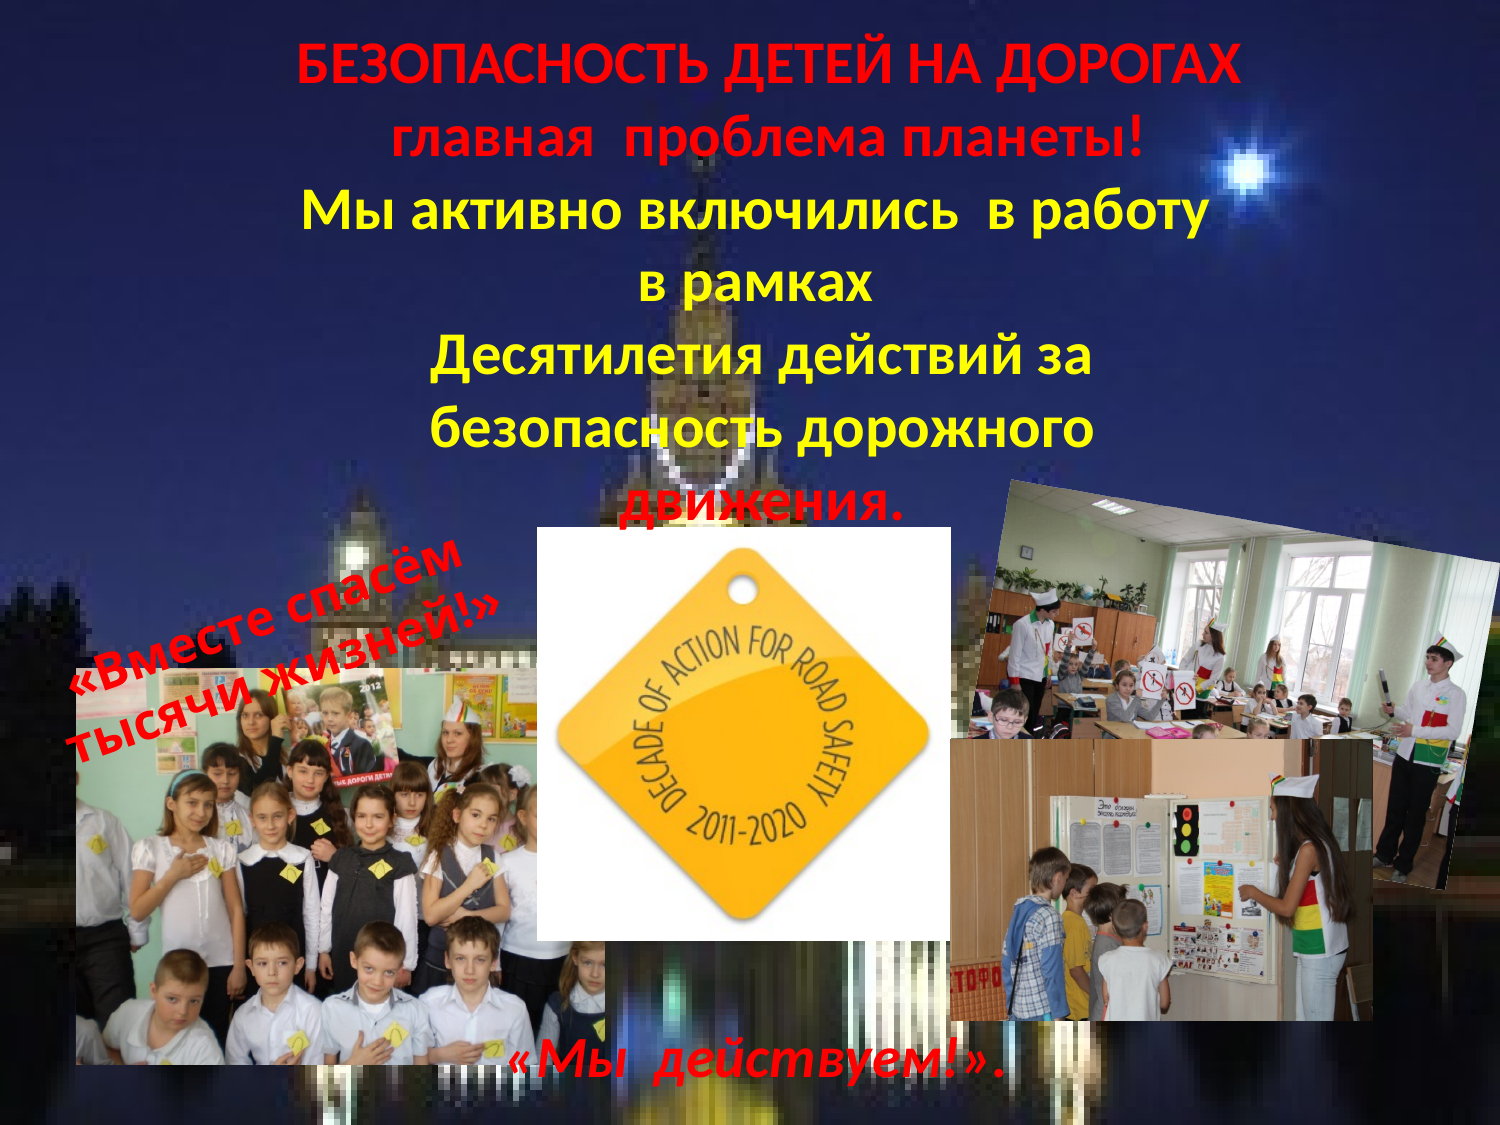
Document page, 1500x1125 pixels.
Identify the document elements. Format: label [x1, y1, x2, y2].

picture [76, 526, 1373, 1065]
list [0, 0, 1500, 1125]
list [978, 518, 1476, 851]
